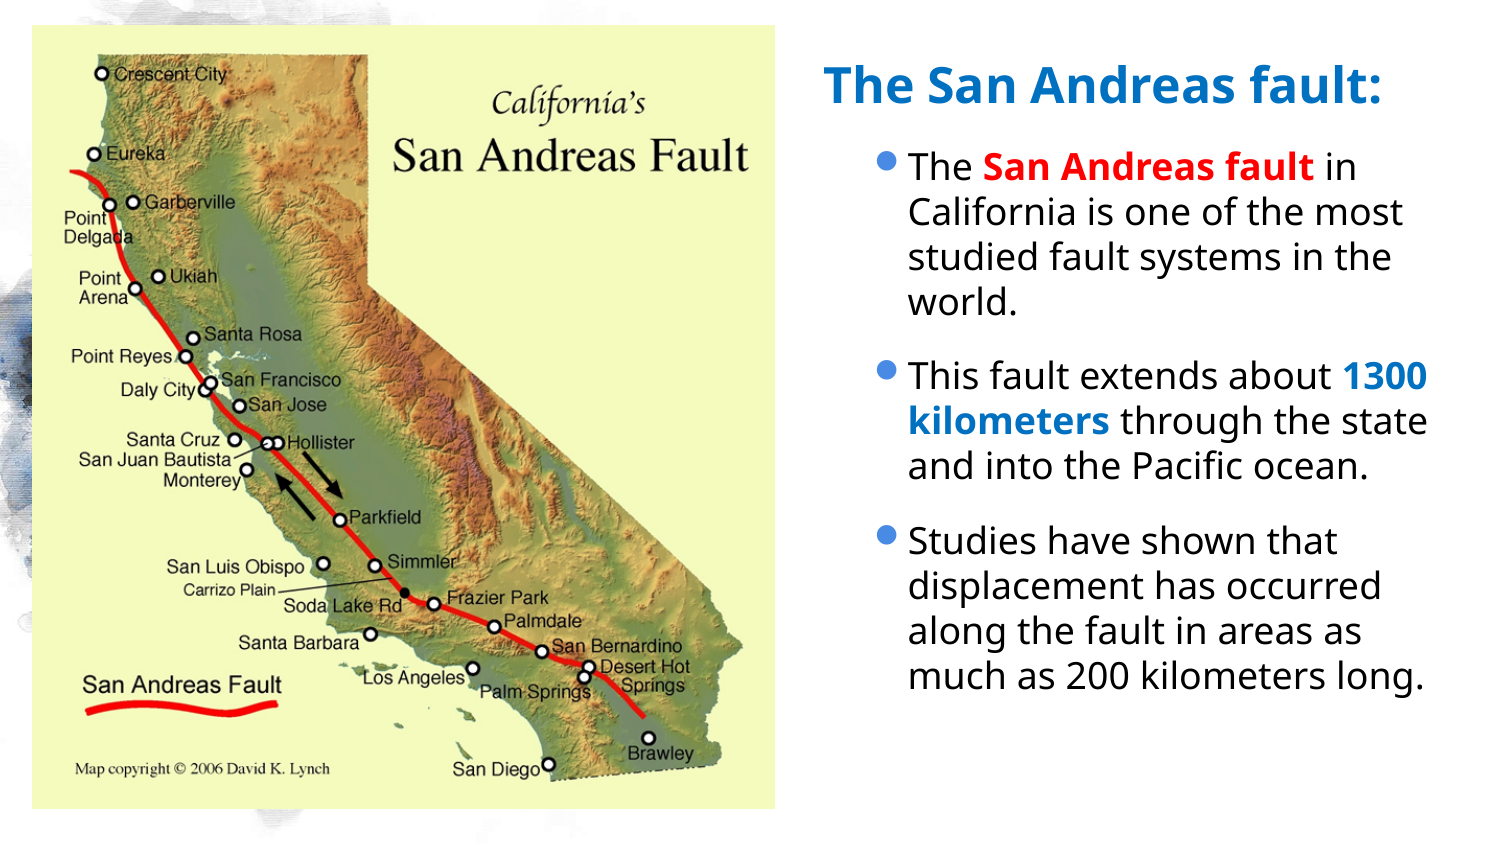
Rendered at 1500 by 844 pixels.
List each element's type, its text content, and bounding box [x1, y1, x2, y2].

text_box The San Andreas fault: The San Andreas fault in California is one of the most studied fault systems in the world. This fault extends about 1300 kilometers through the state and into the Pacific ocean. Studies have shown that displacement has occurred along the fault in areas as much as 200 kilometers long. [804, 46, 1451, 765]
picture [0, 0, 1500, 844]
